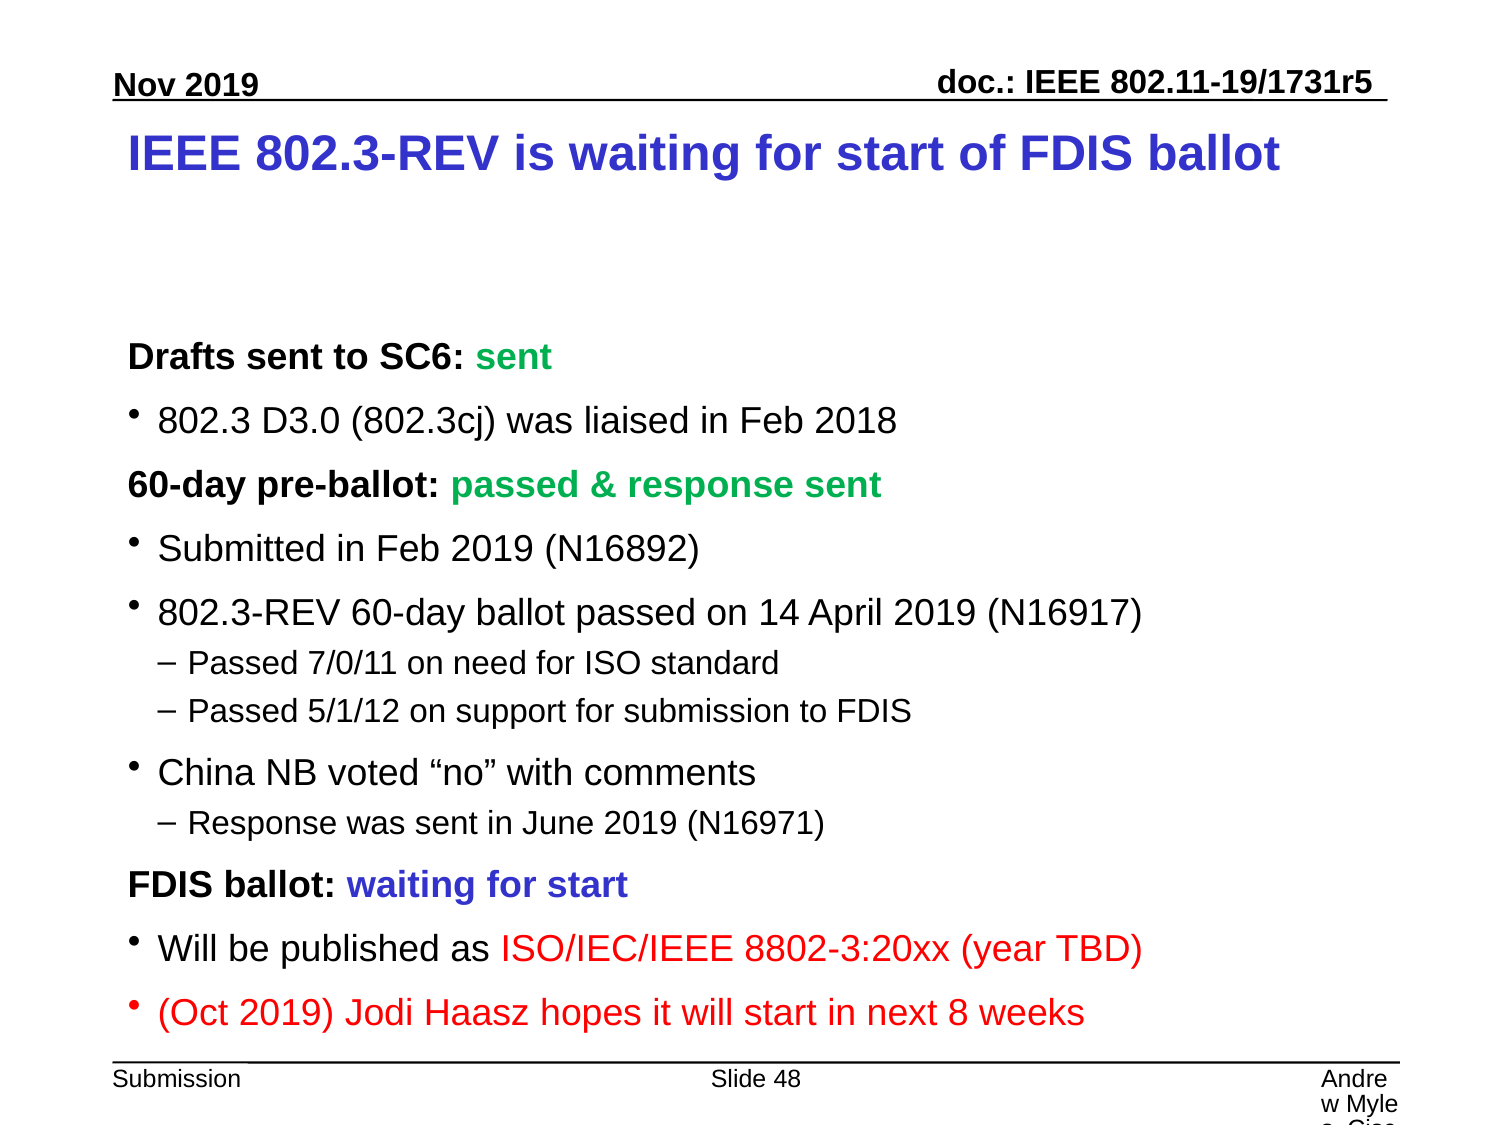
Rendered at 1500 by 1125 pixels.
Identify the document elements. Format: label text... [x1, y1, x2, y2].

footer Andrew Myles, Cisco [1320, 1061, 1402, 1093]
slide_number Slide 48 [709, 1061, 803, 1093]
list Drafts sent to SC6: sent 802.3 D3.0 (802.3cj) was liaised in Feb 2018 60-day pre-ballot: passed & response sent Submitted in Feb 2019 (N16892) 802.3-REV 60-day ballot passed on 14 April 2019 (N16917) Passed 7/0/11 on need for ISO standard Passed 5/1/12 on support for submission to FDIS China NB voted “no” with comments Response was sent in June 2019 (N16971) FDIS ballot: waiting for start Will be published as ISO/IEC/IEEE 8802-3:20xx (year TBD) (Oct 2019) Jodi Haasz hopes it will start in next 8 weeks [112, 324, 1388, 1000]
title IEEE 802.3-REV is waiting for start of FDIS ballot [112, 112, 1388, 288]
